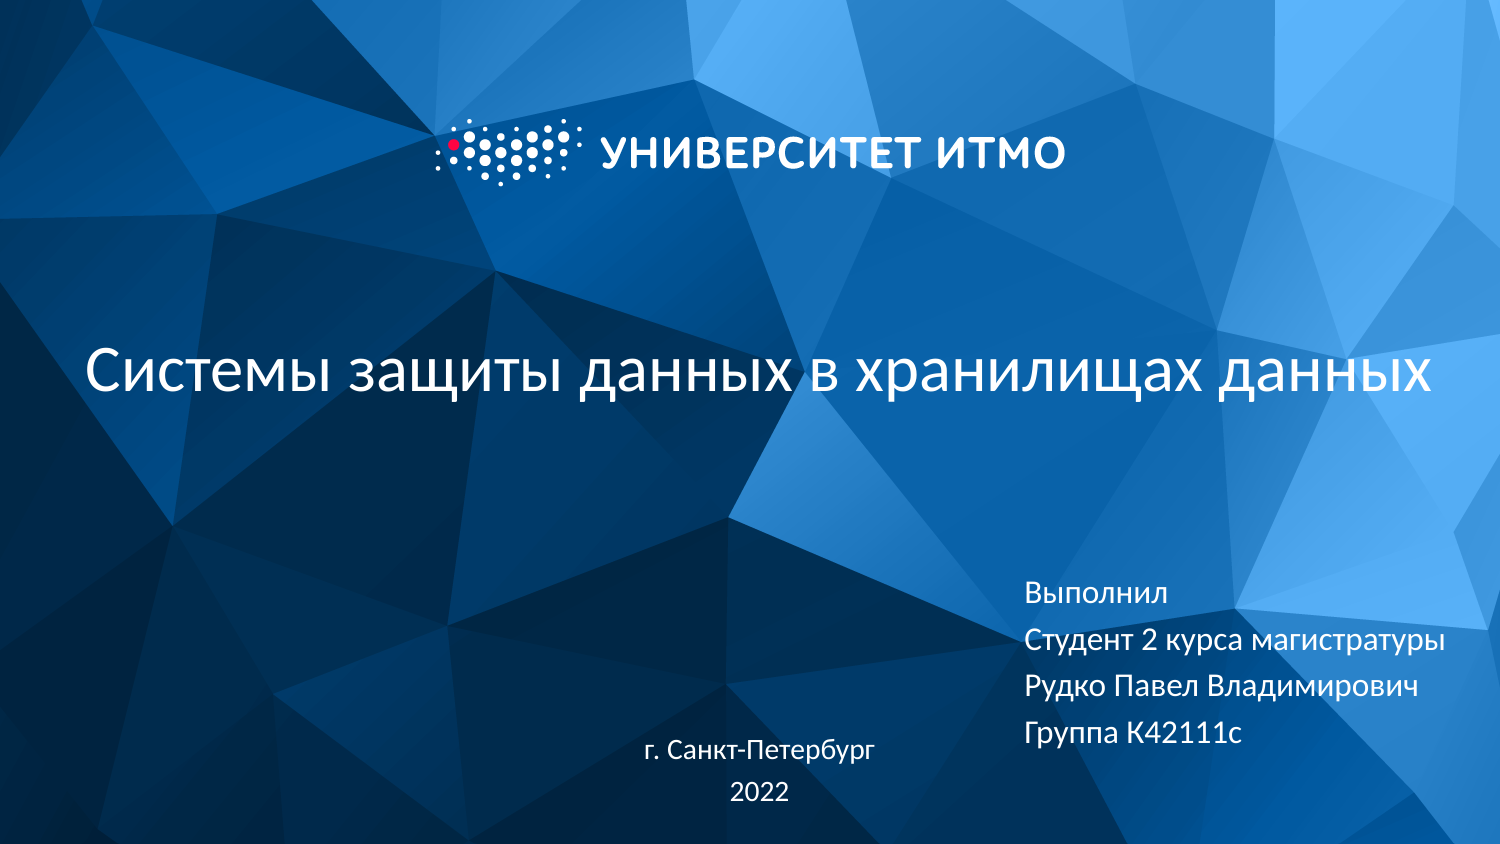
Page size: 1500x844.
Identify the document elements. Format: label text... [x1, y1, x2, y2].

text_box г. Санкт-Петербург 2022 [625, 722, 894, 823]
title Системы защиты данных в хранилищах данных [45, 270, 1474, 412]
picture [0, 0, 1500, 844]
list Выполнил Студент 2 курса магистратуры Рудко Павел Владимирович Группа К42111с [1009, 562, 1500, 770]
